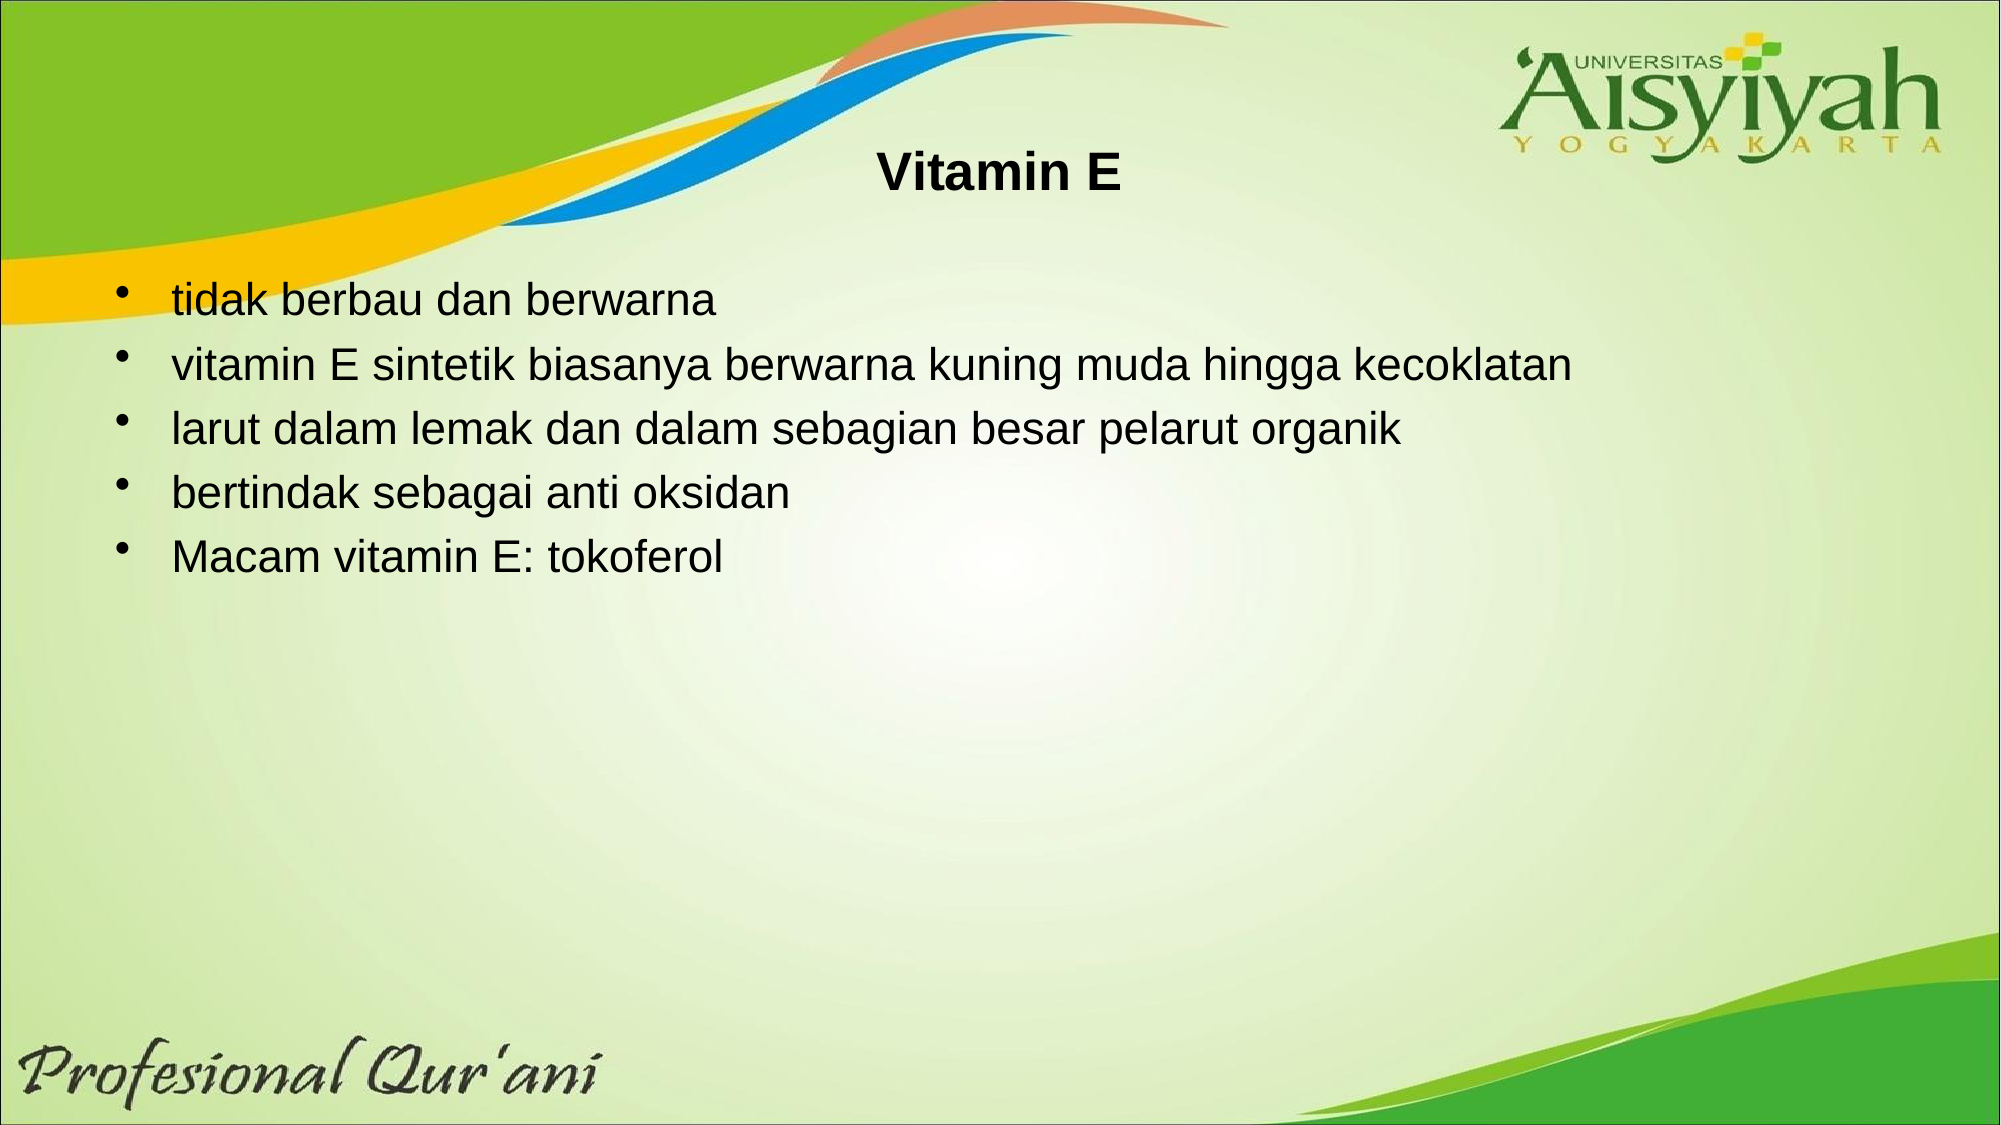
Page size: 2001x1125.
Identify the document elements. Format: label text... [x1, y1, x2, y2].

title Vitamin E [324, 75, 1675, 262]
list tidak berbau dan berwarna vitamin E sintetik biasanya berwarna kuning muda hingga kecoklatan larut dalam lemak dan dalam sebagian besar pelarut organik bertindak sebagai anti oksidan Macam vitamin E: tokoferol [99, 262, 1900, 1005]
picture [0, 0, 2001, 1125]
